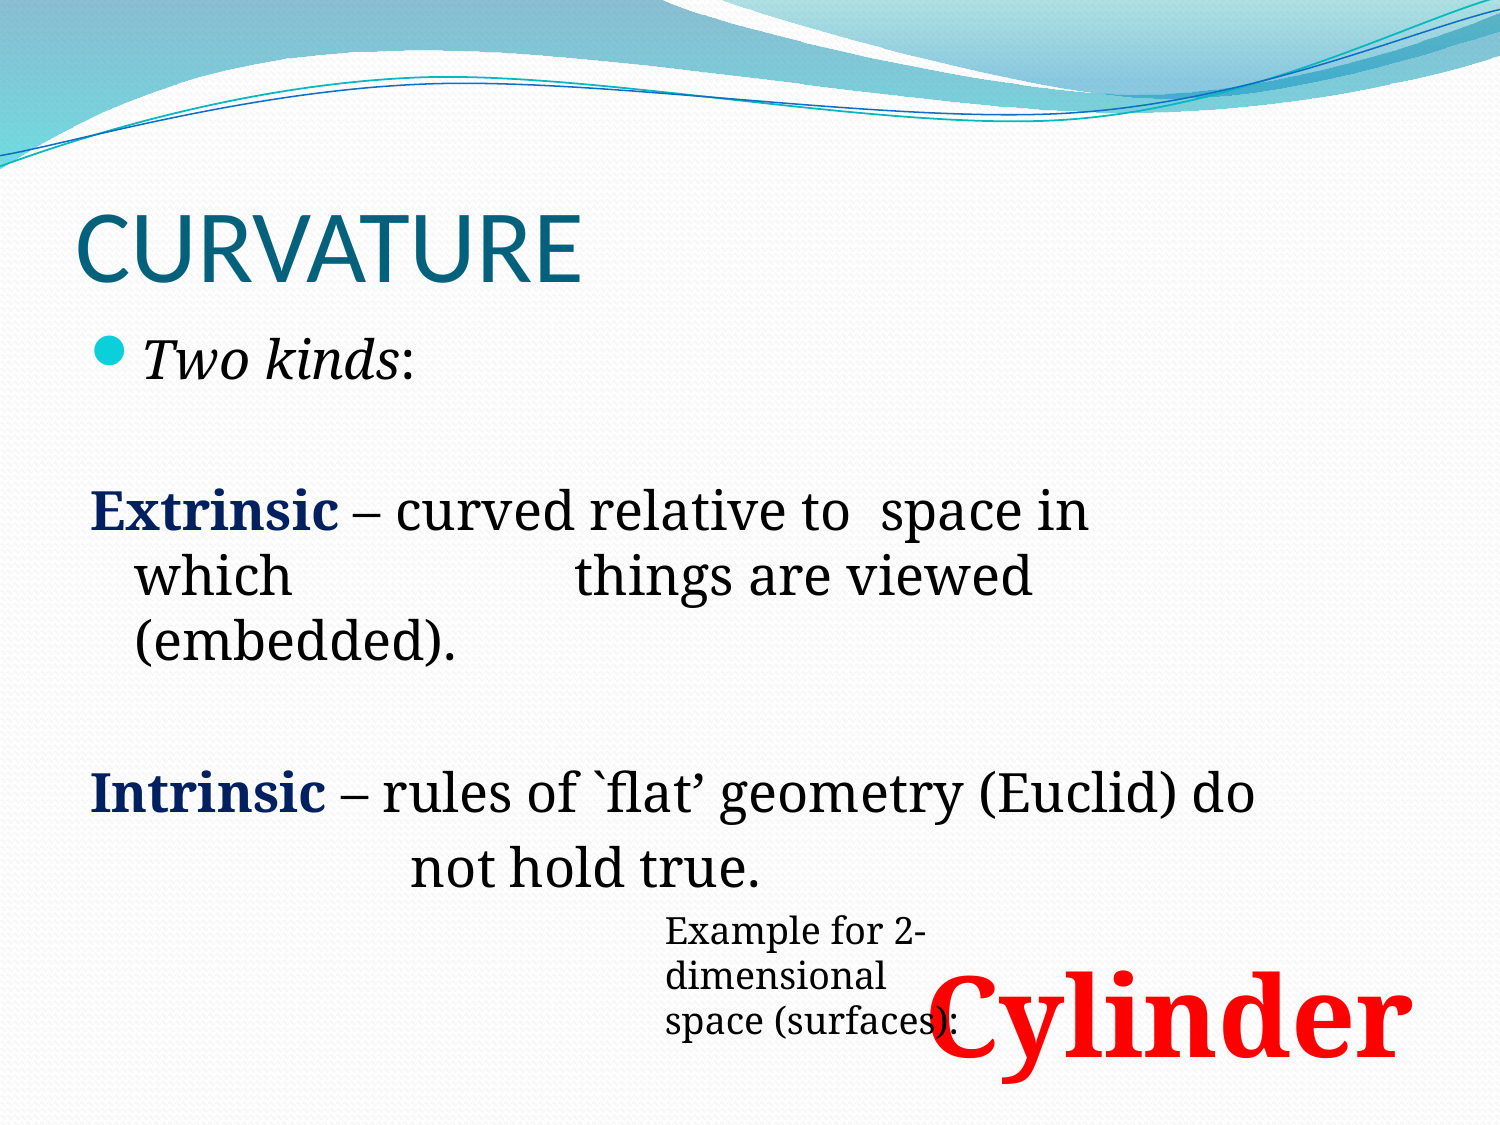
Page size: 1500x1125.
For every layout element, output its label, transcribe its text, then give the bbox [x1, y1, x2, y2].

text_box Cylinder [909, 937, 1430, 1088]
title CURVATURE [74, 115, 1426, 304]
text_box Example for 2-dimensional space (surfaces): [650, 899, 1125, 1050]
list Two kinds: Extrinsic – curved relative to space in which things are viewed (embedded). Intrinsic – rules of `flat’ geometry (Euclid) do not hold true. [74, 317, 1276, 1038]
